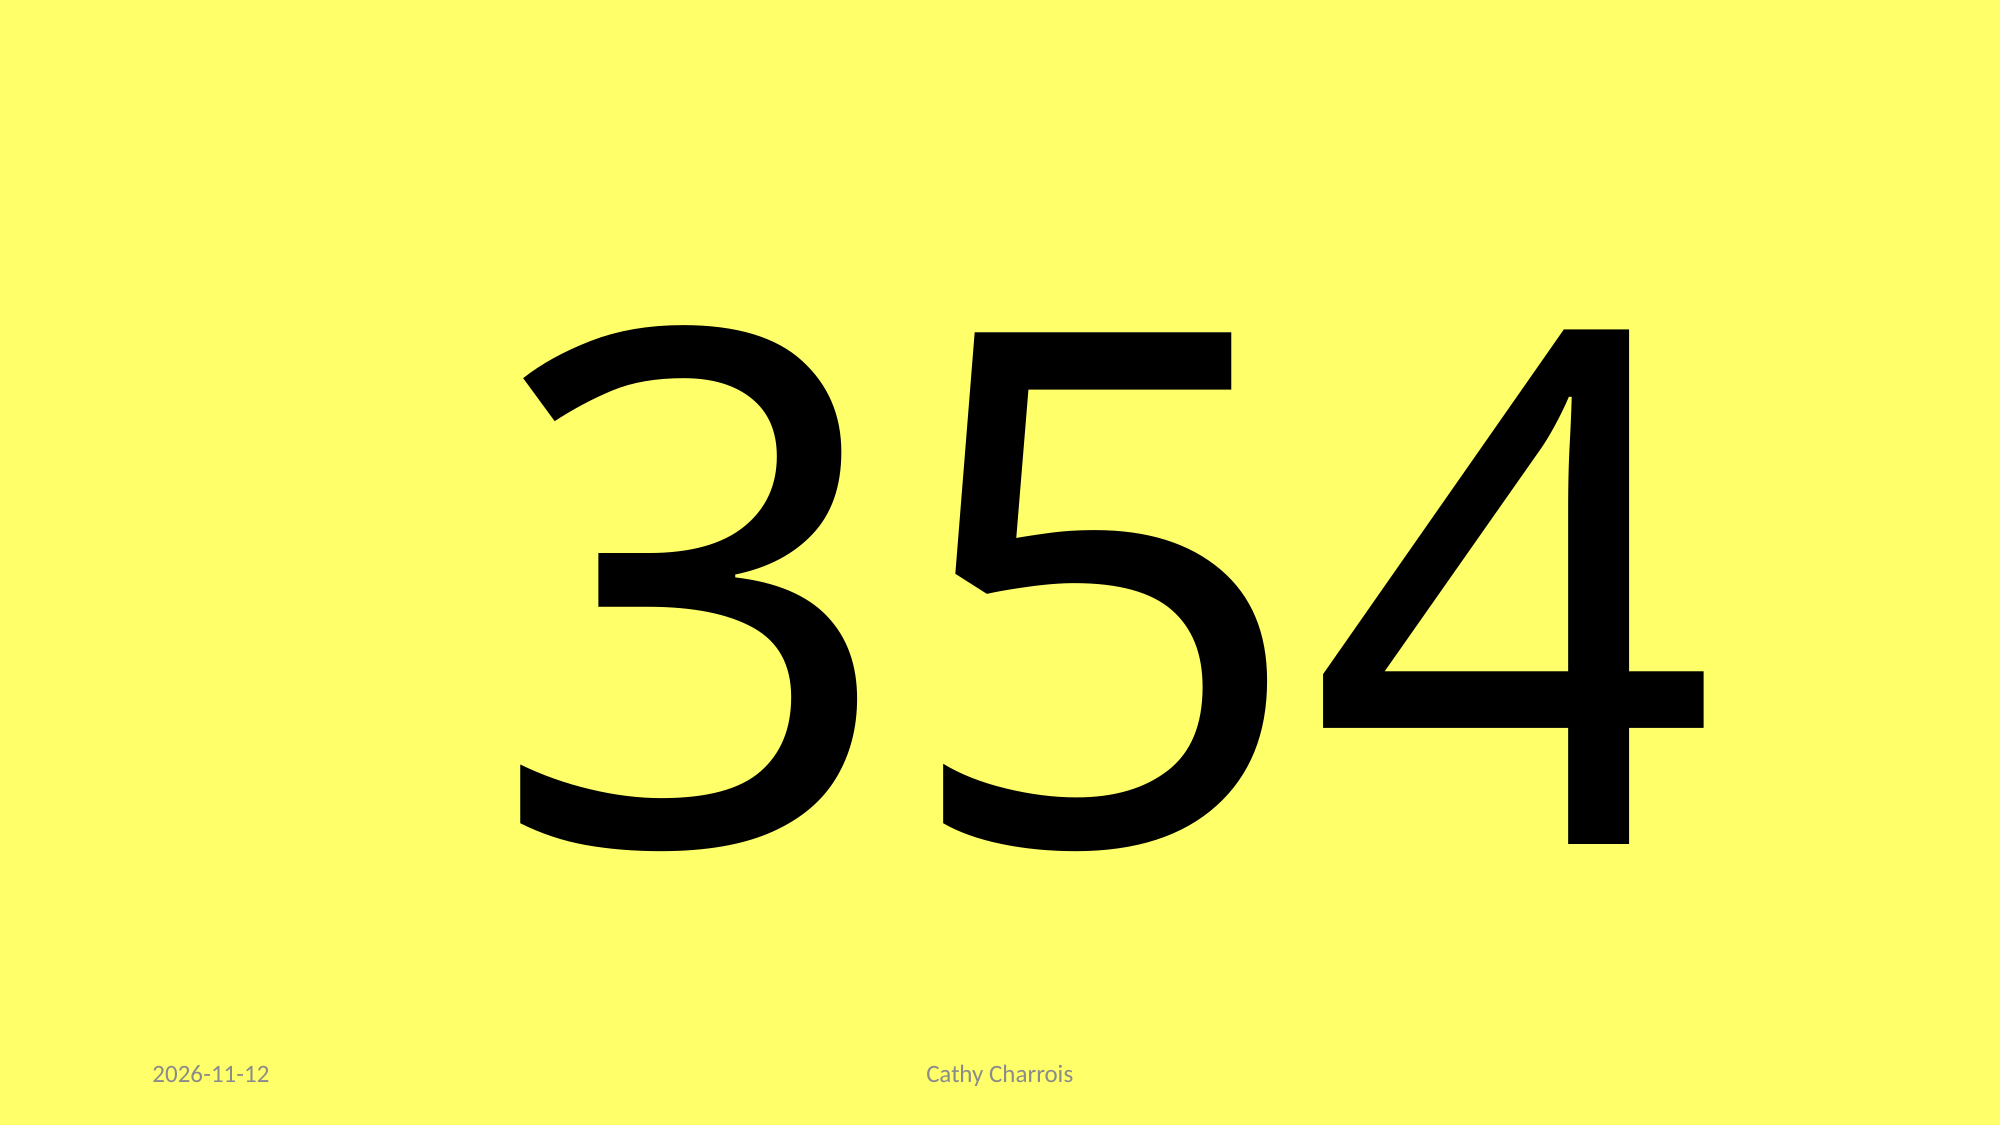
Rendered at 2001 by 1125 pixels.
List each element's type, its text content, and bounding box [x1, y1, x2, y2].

footer Cathy Charrois [662, 1042, 1338, 1103]
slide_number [137, 1042, 588, 1103]
text_box 354 [336, 120, 1871, 996]
